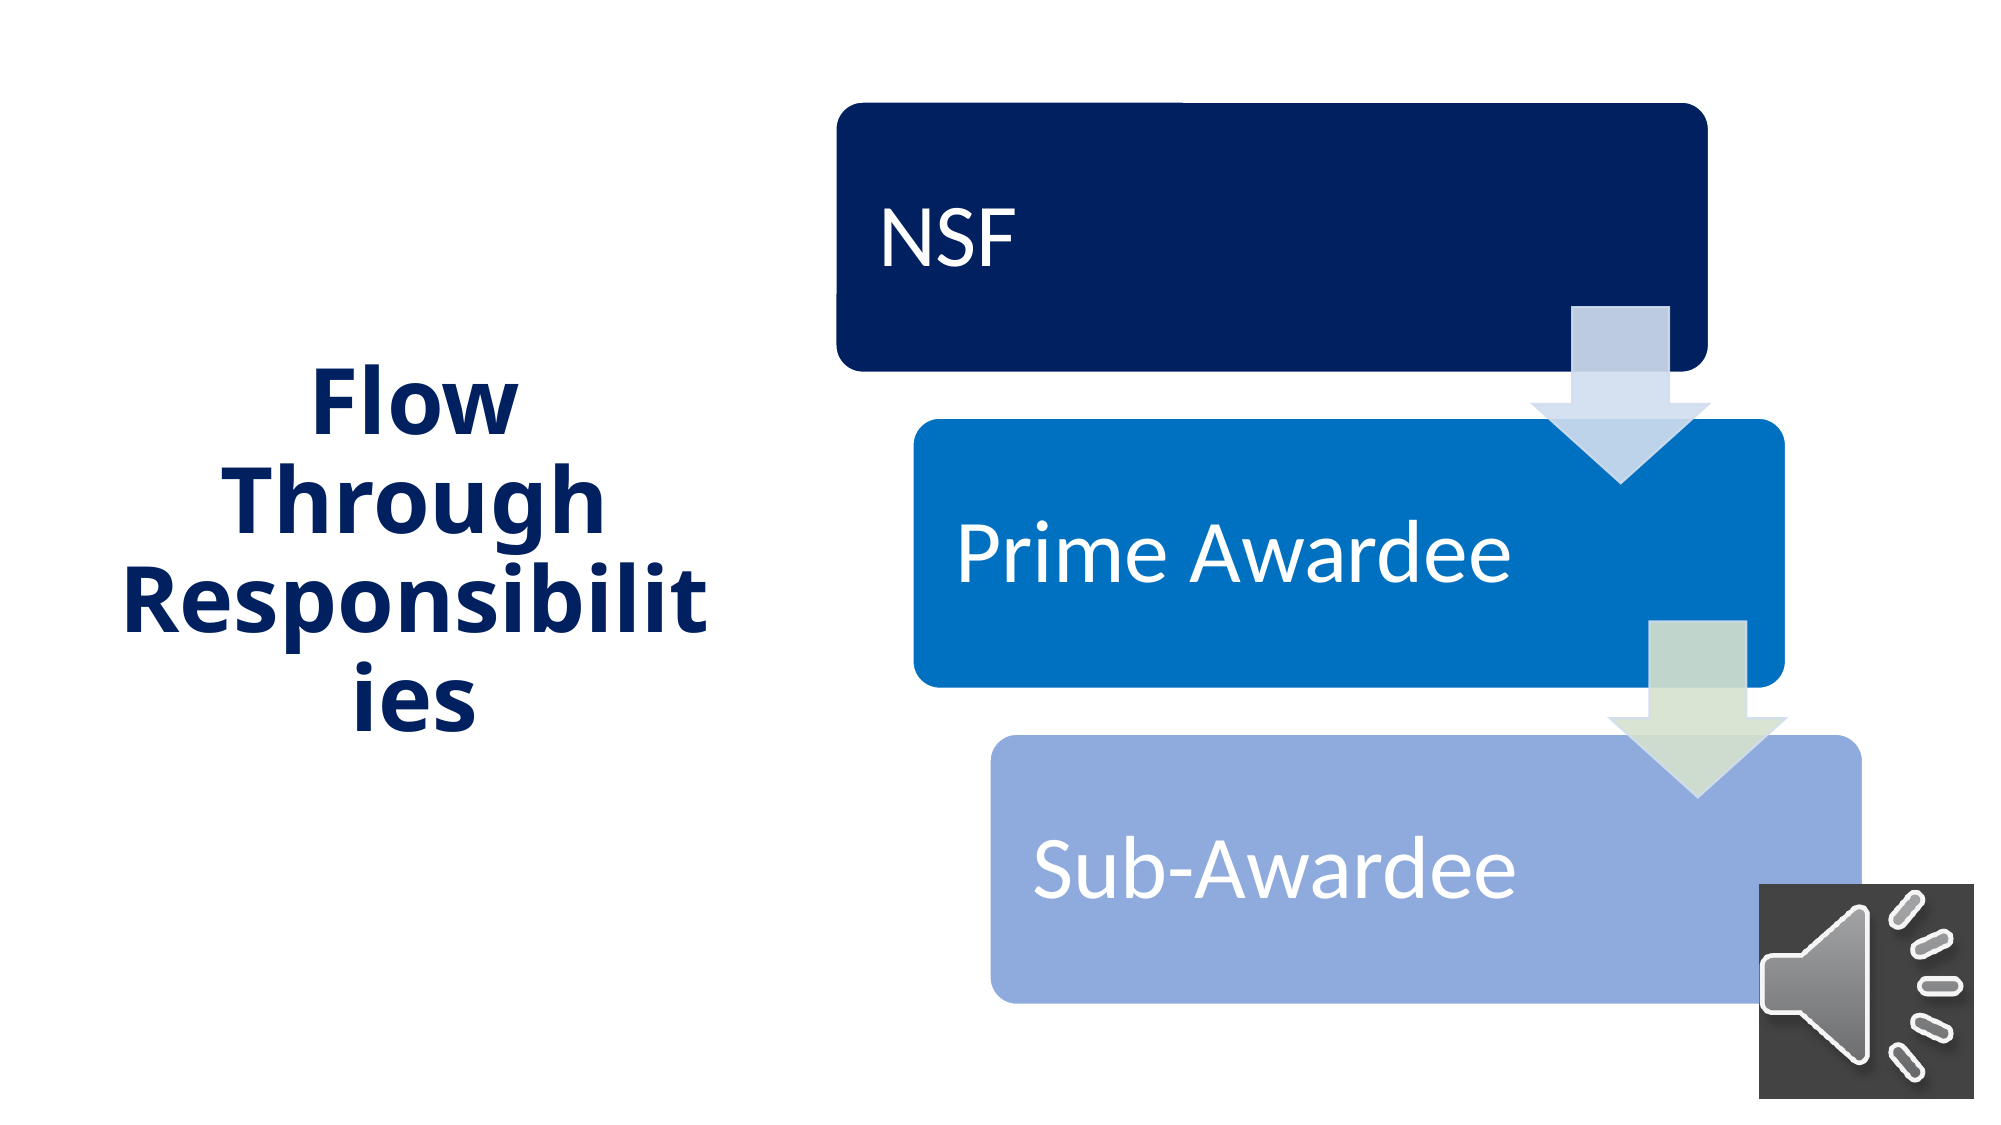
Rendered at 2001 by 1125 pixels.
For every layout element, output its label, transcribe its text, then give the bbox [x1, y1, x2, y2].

picture [1758, 883, 1975, 1100]
title Flow Through Responsibilities [101, 101, 728, 1005]
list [835, 101, 1863, 1005]
